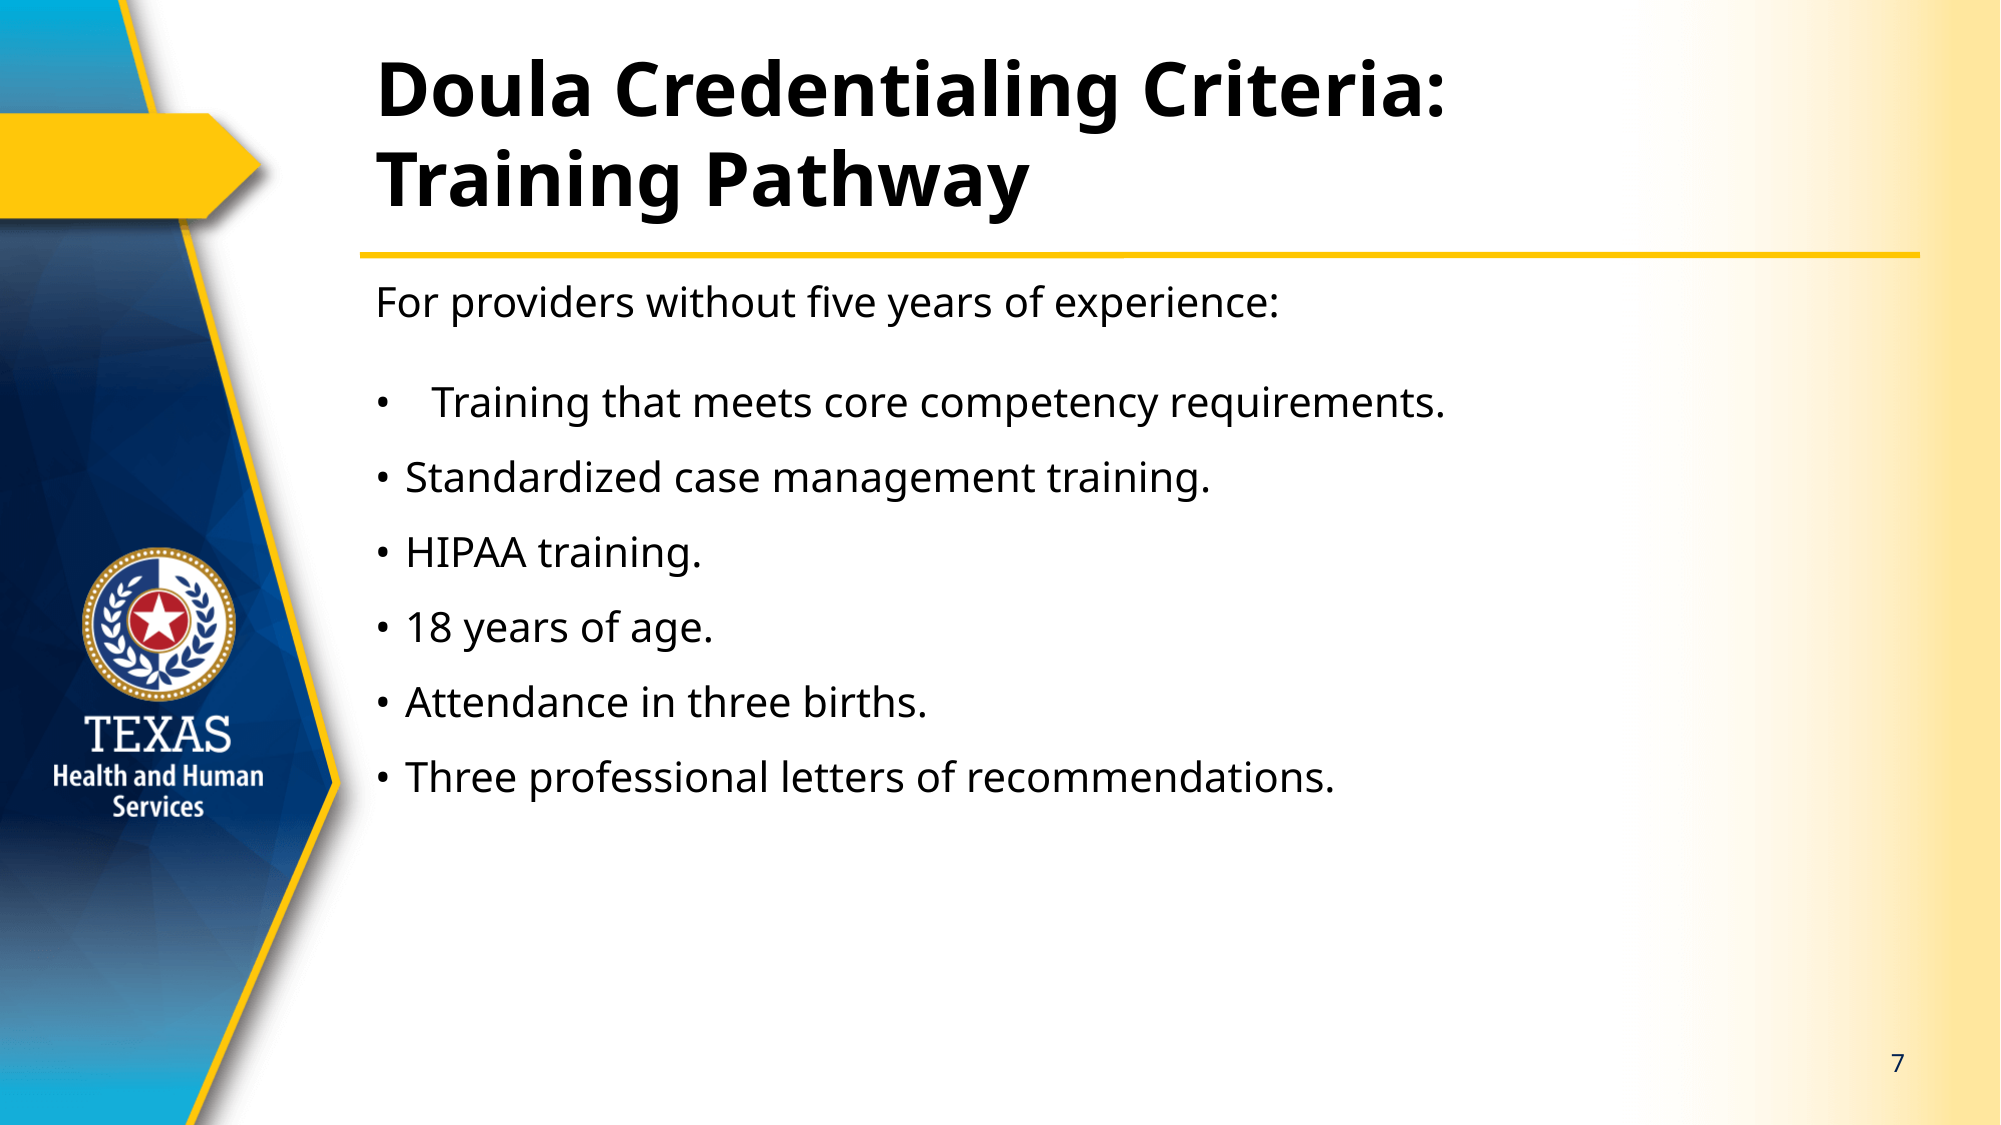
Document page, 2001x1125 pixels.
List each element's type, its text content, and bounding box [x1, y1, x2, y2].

list For providers without five years of experience: Training that meets core competency requirements. Standardized case management training. HIPAA training. 18 years of age. Attendance in three births. Three professional letters of recommendations. [360, 268, 1920, 1035]
slide_number 7 [1770, 1035, 1920, 1095]
title Doula Credentialing Criteria: Training Pathway [360, 45, 1920, 229]
picture [0, 0, 2001, 1125]
